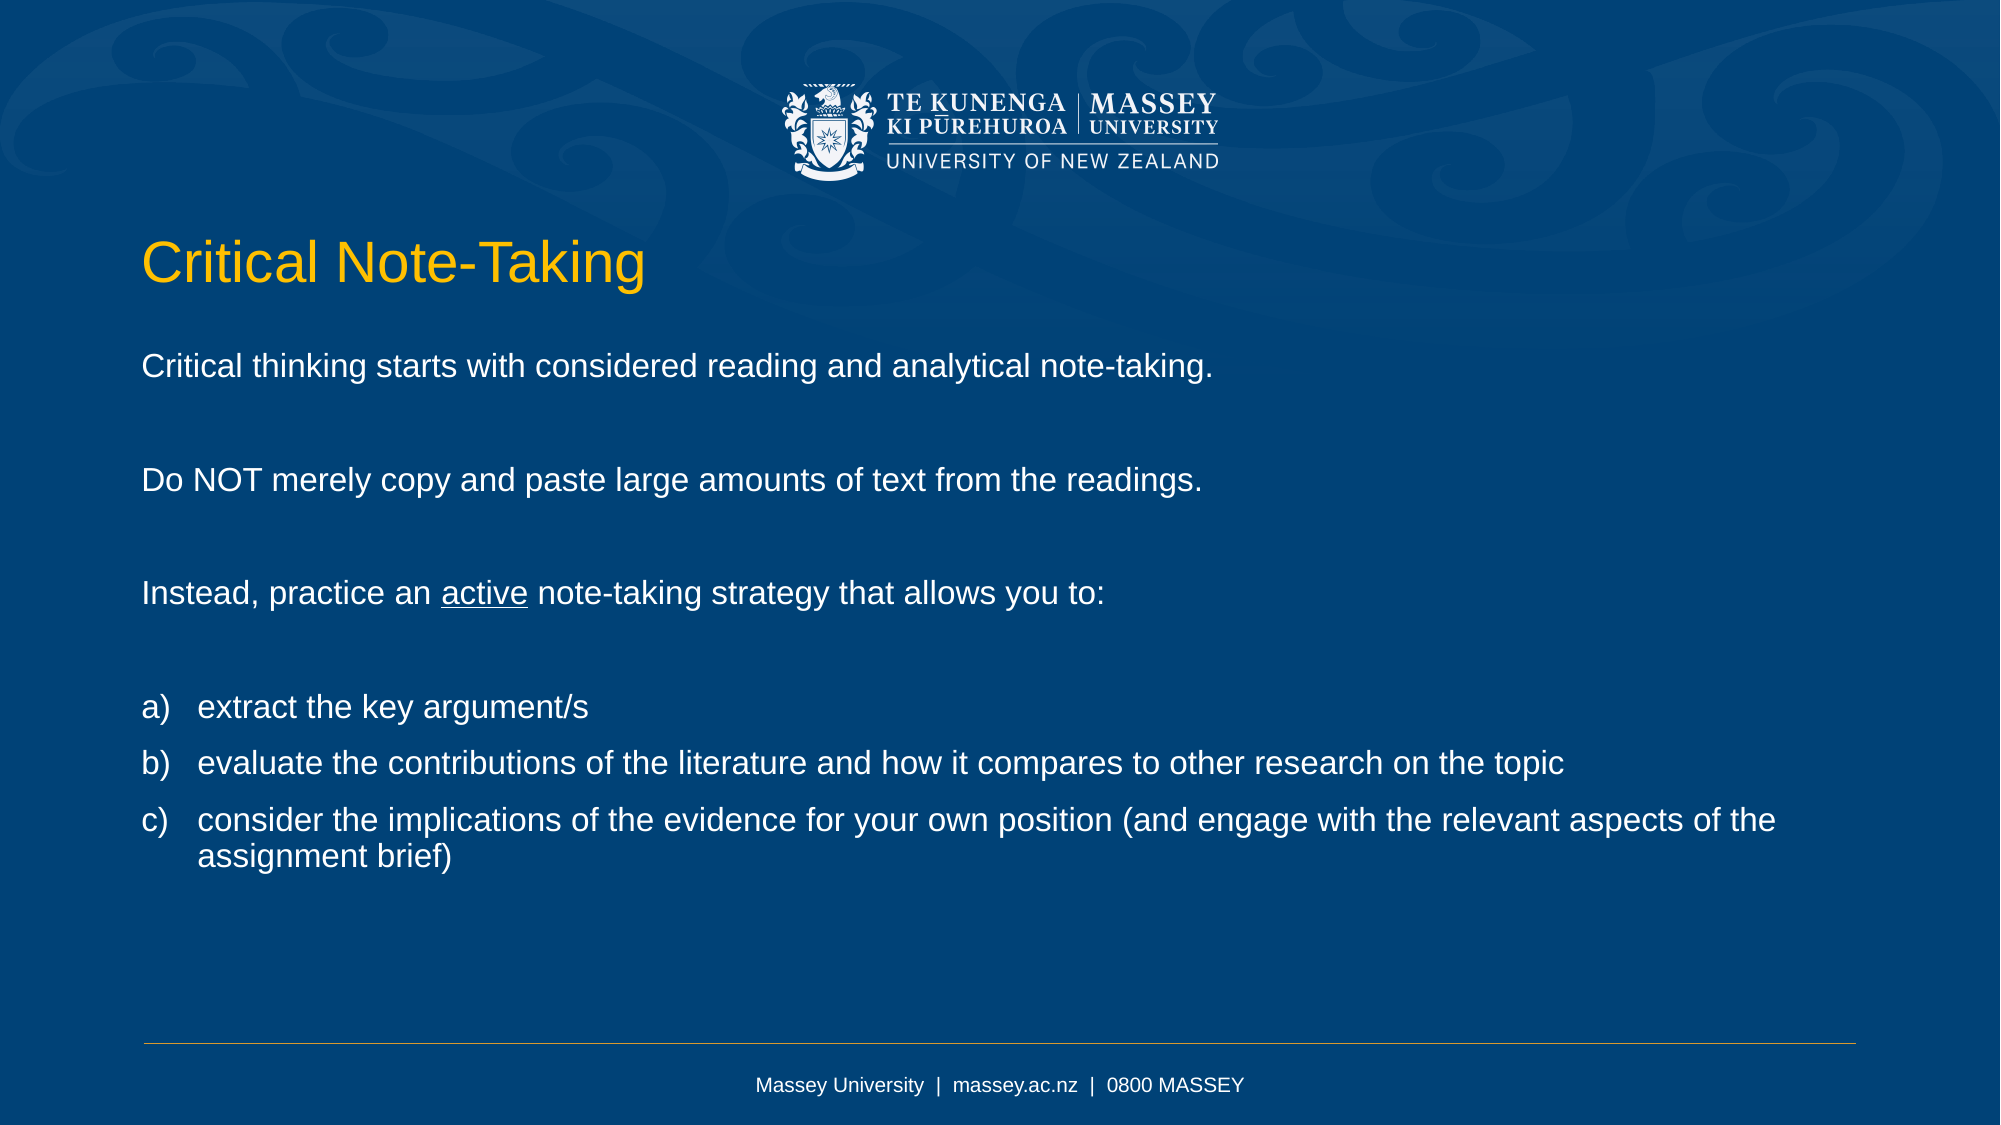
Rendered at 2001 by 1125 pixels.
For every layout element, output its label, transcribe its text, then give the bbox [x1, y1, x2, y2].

list Critical Note-Taking [126, 224, 1857, 291]
picture [782, 84, 1218, 181]
list Critical thinking starts with considered reading and analytical note-taking. Do NOT merely copy and paste large amounts of text from the readings. Instead, practice an active note-taking strategy that allows you to: extract the key argument/s evaluate the contributions of the literature and how it compares to other research on the topic consider the implications of the evidence for your own position (and engage with the relevant aspects of the assignment brief) [126, 341, 1857, 1023]
